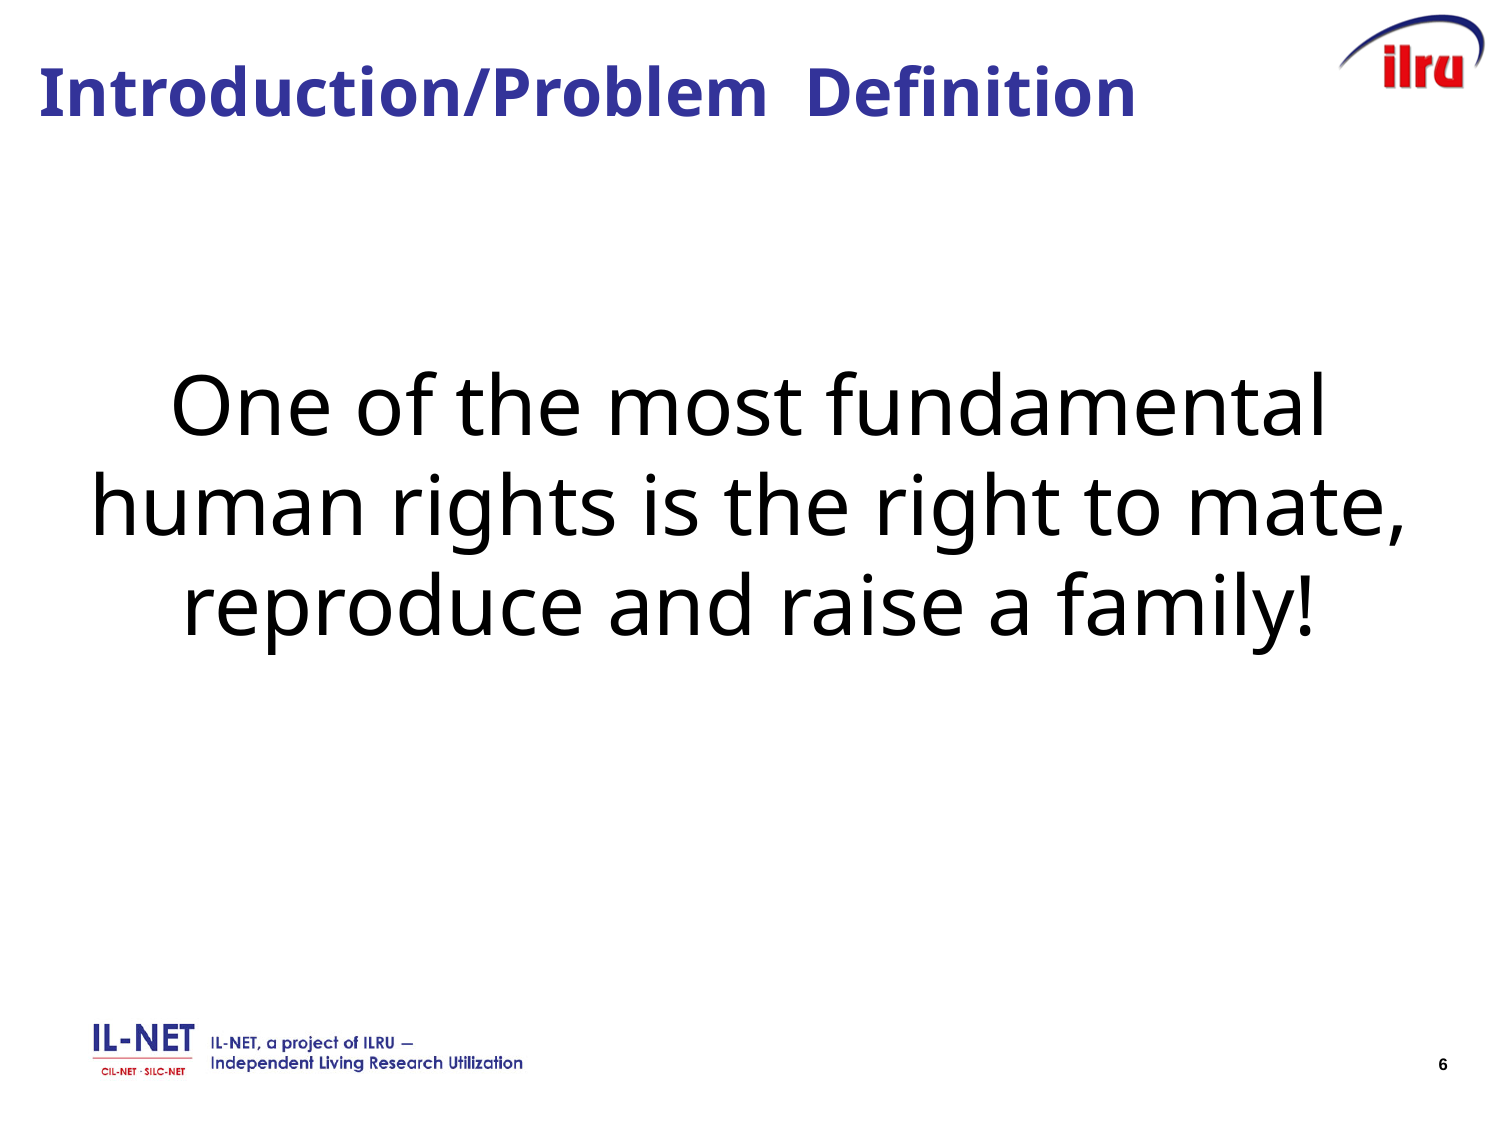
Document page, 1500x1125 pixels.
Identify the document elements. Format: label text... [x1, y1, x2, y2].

list One of the most fundamental human rights is the right to mate, reproduce and raise a family! [24, 187, 1475, 950]
title Introduction/Problem Definition [24, 24, 1288, 155]
picture [1337, 12, 1500, 90]
picture [75, 1005, 540, 1092]
